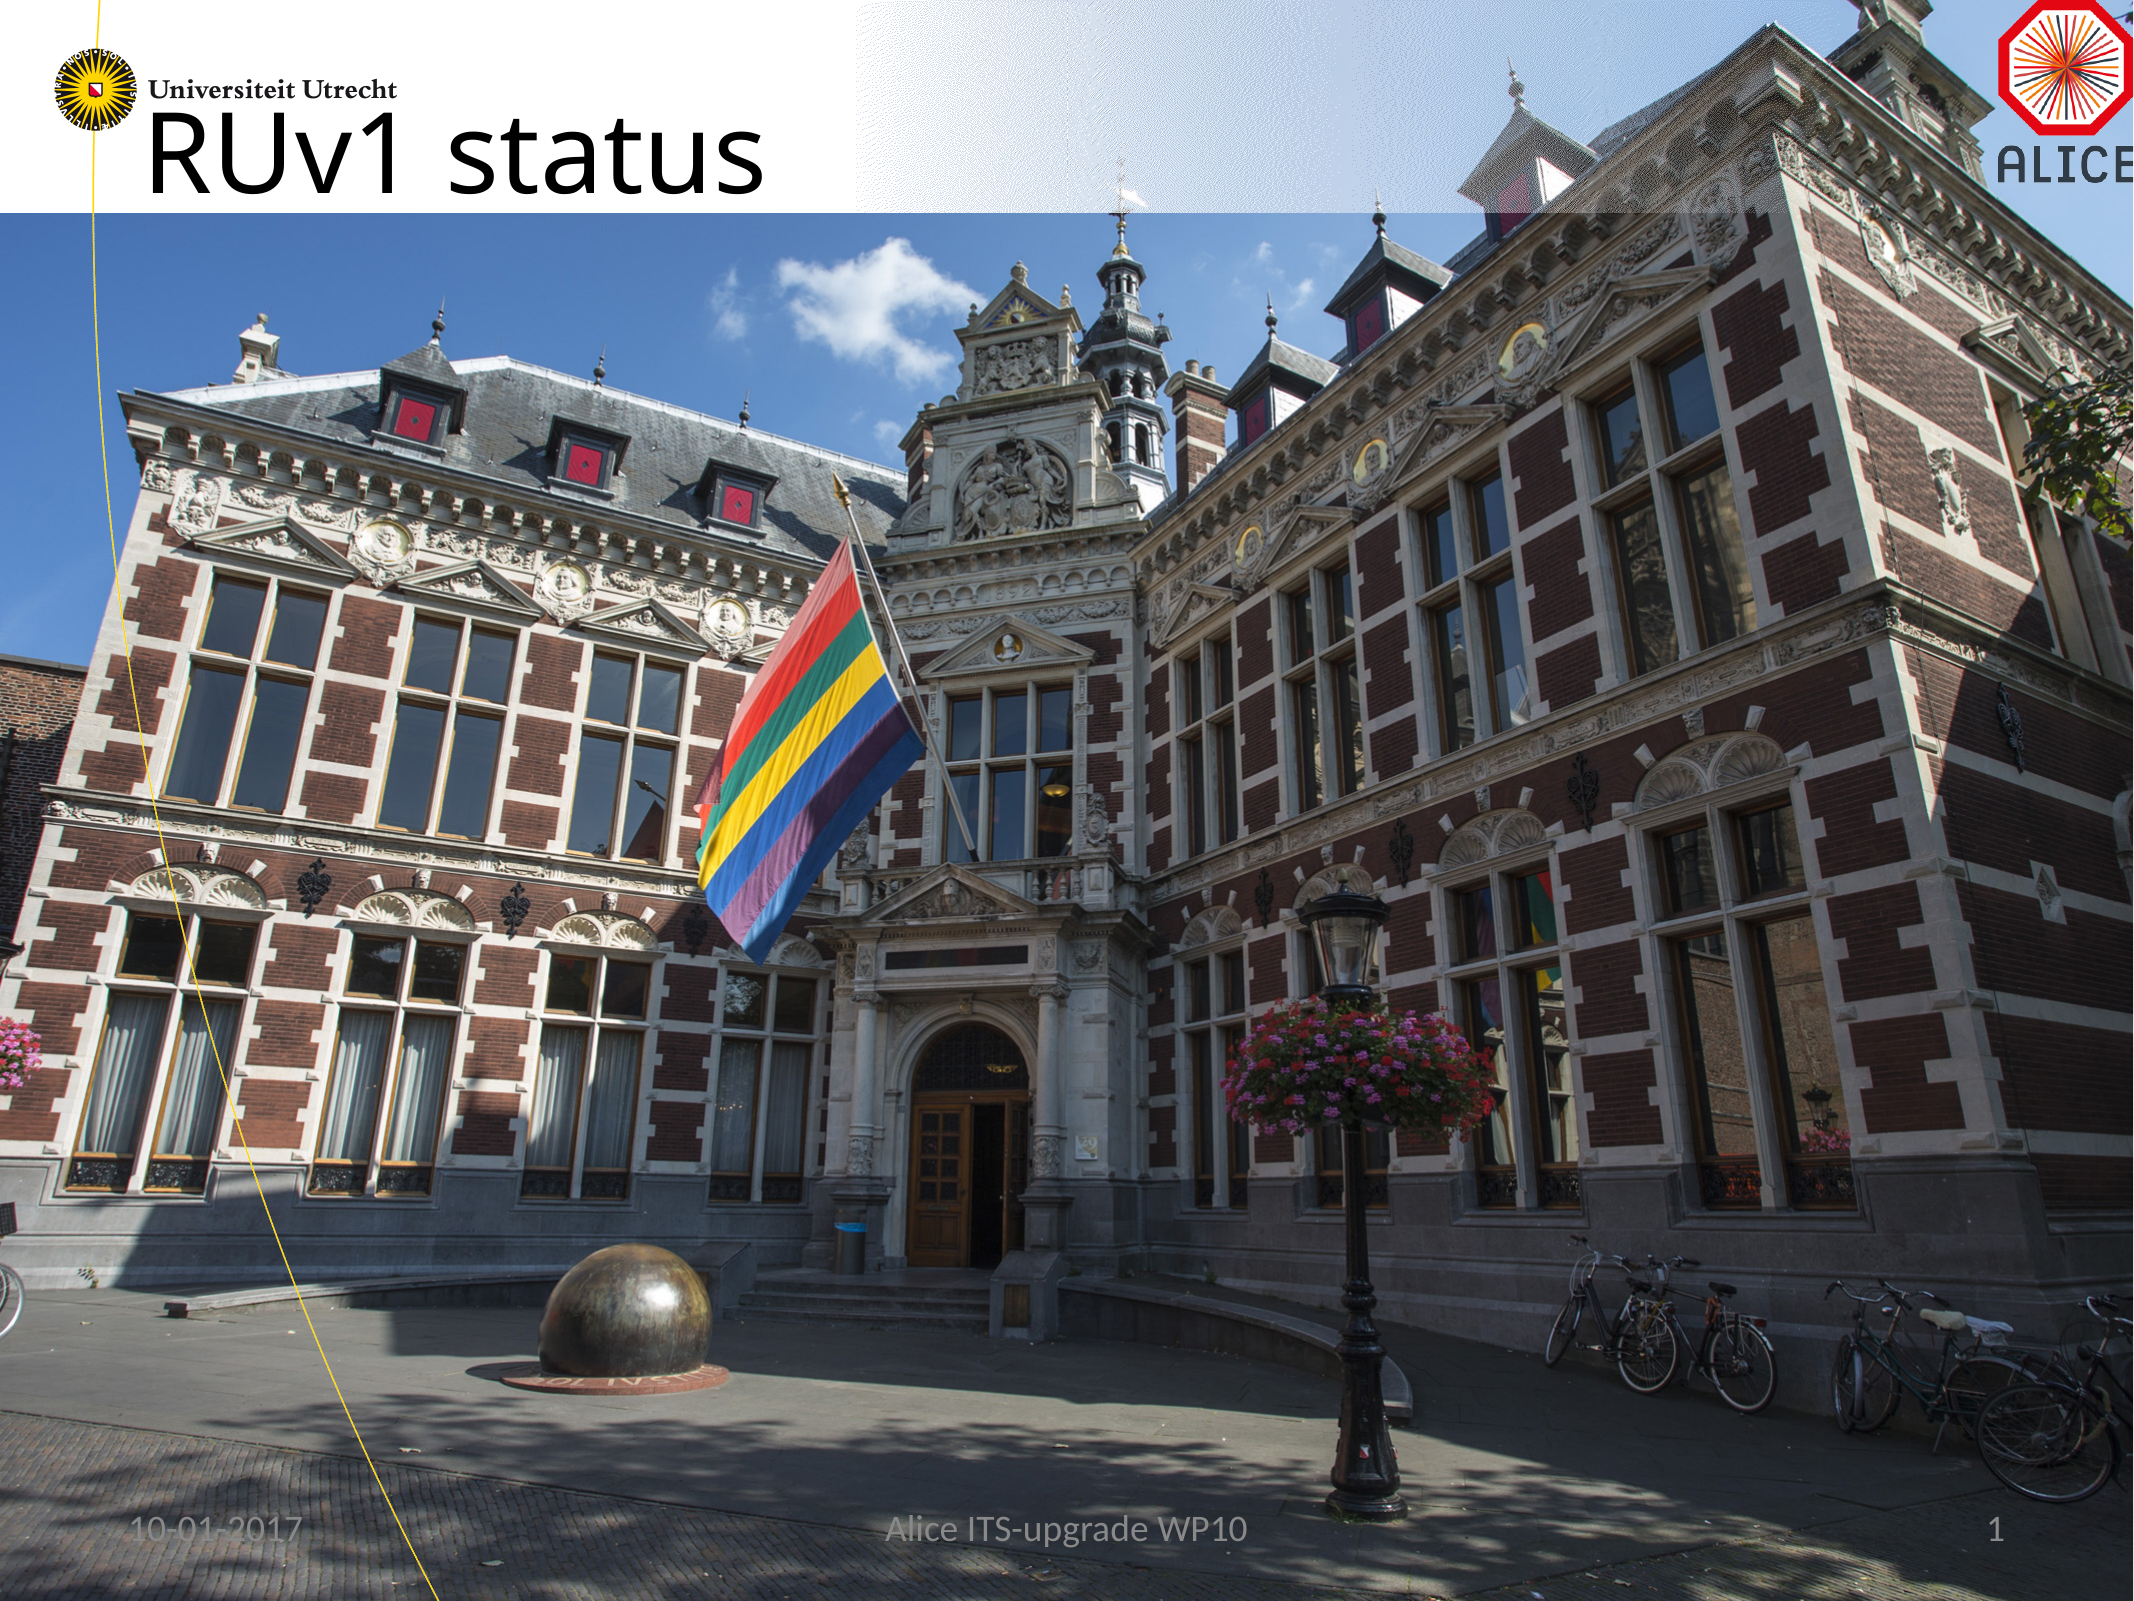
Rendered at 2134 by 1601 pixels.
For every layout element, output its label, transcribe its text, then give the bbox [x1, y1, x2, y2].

picture [0, 0, 2134, 1601]
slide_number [106, 1483, 605, 1569]
slide_number 1 [1528, 1483, 2027, 1569]
title RUv1 status [121, 70, 1779, 221]
footer Alice ITS-upgrade WP10 [728, 1483, 1405, 1569]
